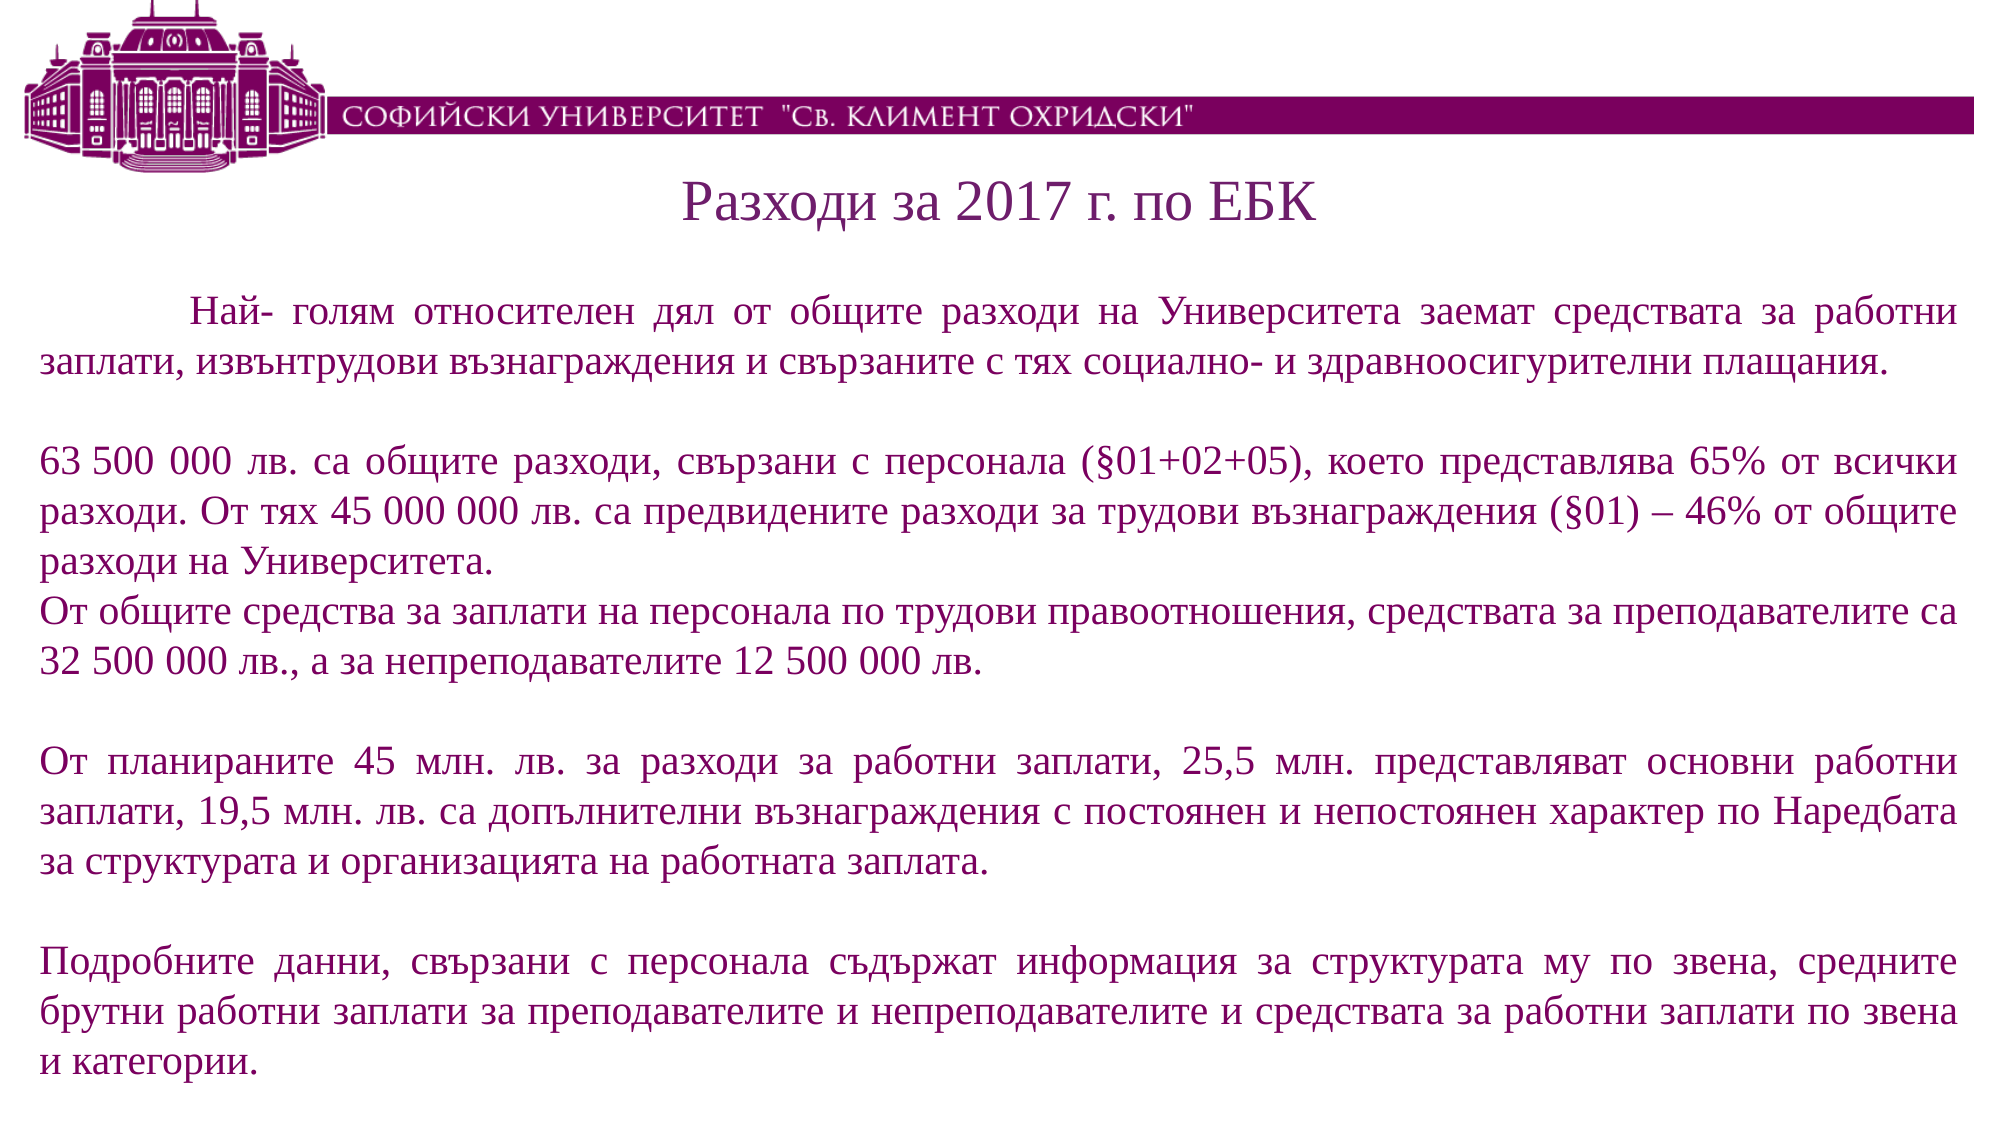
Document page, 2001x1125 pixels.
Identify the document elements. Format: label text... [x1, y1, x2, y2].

picture [24, 0, 1974, 173]
list Най- голям относителен дял от общите разходи на Университета заемат средствата за работни заплати, извънтрудови възнаграждения и свързаните с тях социално- и здравноосигурителни плащания. 63 500 000 лв. са общите разходи, свързани с персонала (§01+02+05), което представлява 65% от всички разходи. От тях 45 000 000 лв. са предвидените разходи за трудови възнаграждения (§01) – 46% от общите разходи на Университета. От общите средства за заплати на персонала по трудови правоотношения, средствата за преподавателите са 32 500 000 лв., а за непреподавателите 12 500 000 лв. От планираните 45 млн. лв. за разходи за работни заплати, 25,5 млн. представляват основни работни заплати, 19,5 млн. лв. са допълнителни възнаграждения с постоянен и непостоянен характер по Наредбата за структурата и организацията на работната заплата. Подробните данни, свързани с персонала съдържат информация за структурата му по звена, средните брутни работни заплати за преподавателите и непреподавателите и средствата за работни заплати по звена и категории. [24, 275, 1974, 1100]
text_box Разходи за 2017 г. по ЕБК [136, 173, 1862, 241]
